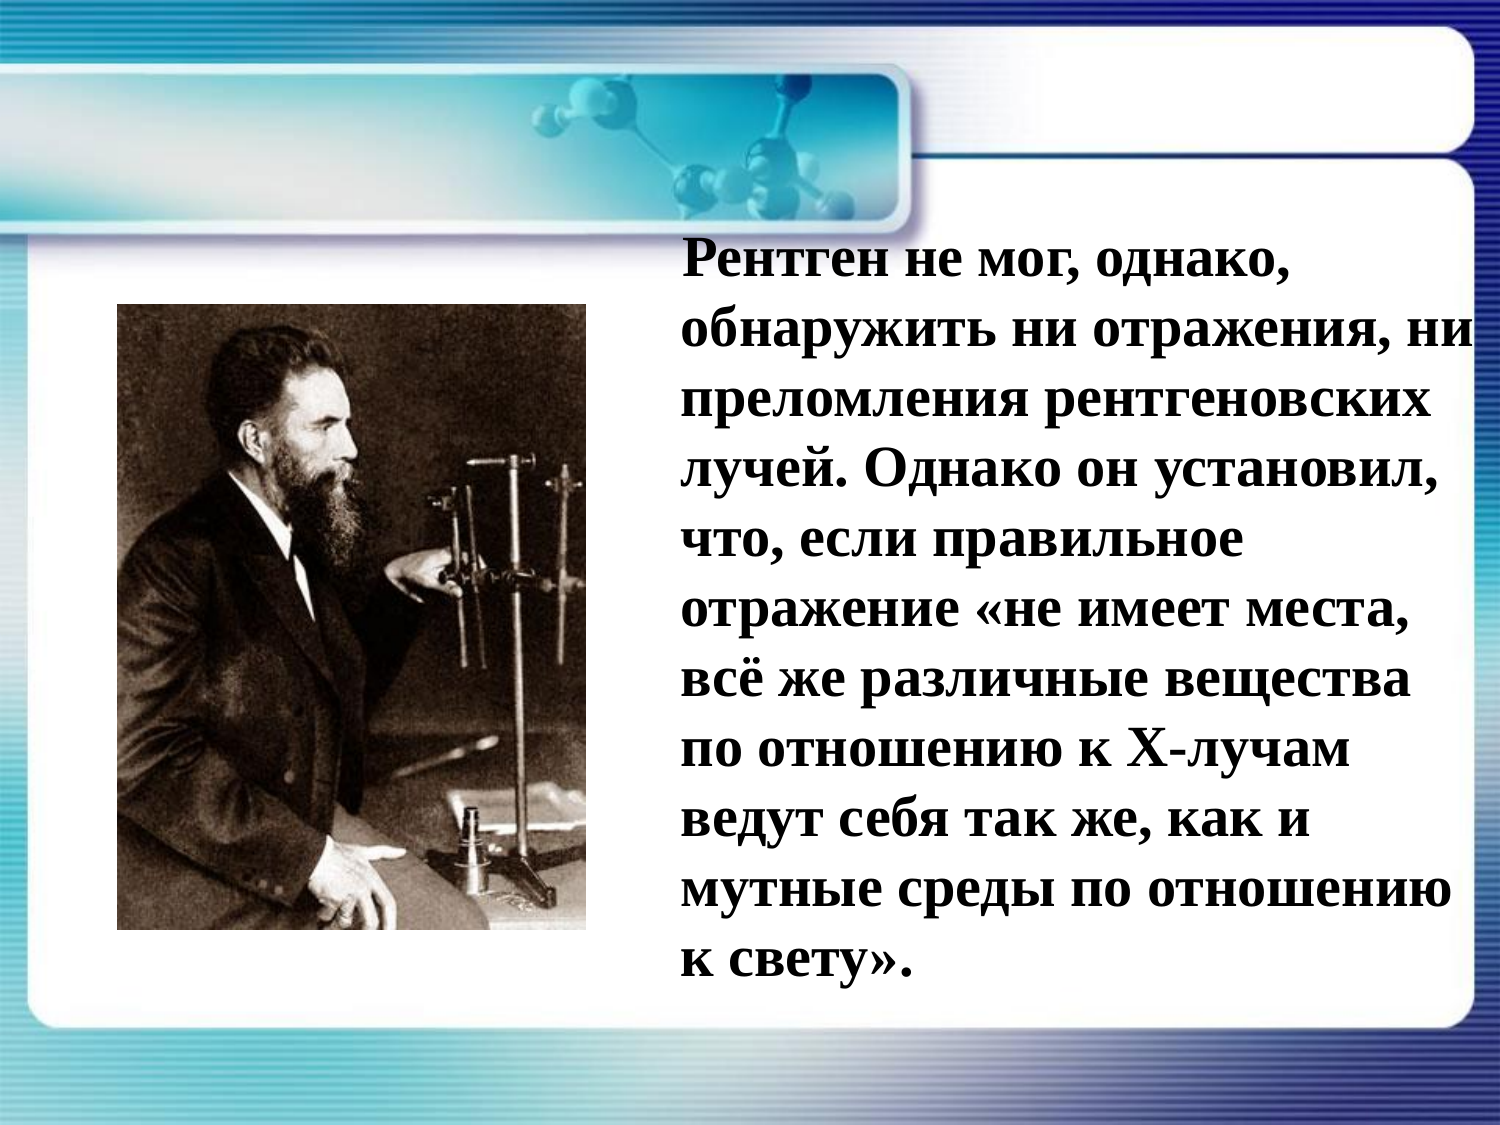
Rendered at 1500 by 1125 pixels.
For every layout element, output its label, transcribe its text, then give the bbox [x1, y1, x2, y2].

picture [0, 0, 1500, 1125]
list Рентген не мог, однако, обнаружить ни отражения, ни преломления рентгеновских лучей. Однако он установил, что, если правильное отражение «не имеет места, всё же различные вещества по отношению к Х-лучам ведут себя так же, как и мутные среды по отношению к свету». [609, 210, 1500, 1006]
